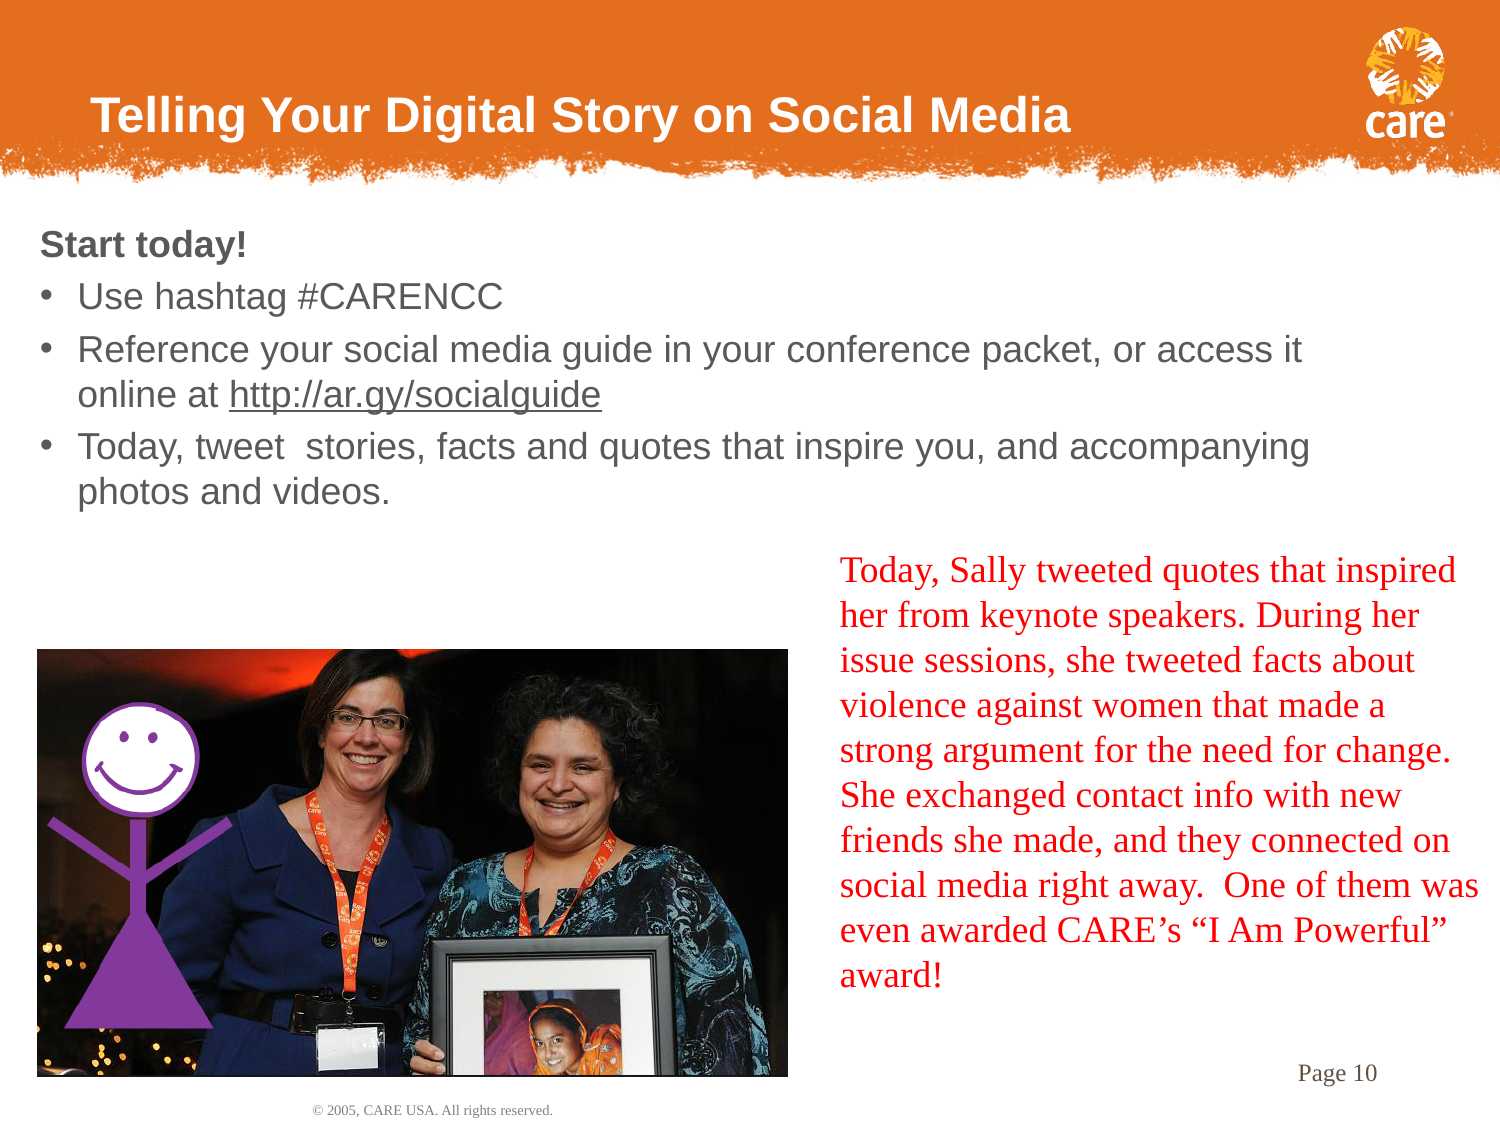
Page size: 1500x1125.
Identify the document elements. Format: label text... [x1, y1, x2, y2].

list Start today! Use hashtag #CARENCC Reference your social media guide in your conference packet, or access it online at http://ar.gy/socialguide Today, tweet stories, facts and quotes that inspire you, and accompanying photos and videos. [24, 212, 1376, 538]
picture [0, 0, 1500, 1125]
title Telling Your Digital Story on Social Media [74, 74, 1426, 188]
text_box Today, Sally tweeted quotes that inspired her from keynote speakers. During her issue sessions, she tweeted facts about violence against women that made a strong argument for the need for change. She exchanged contact info with new friends she made, and they connected on social media right away. One of them was even awarded CARE’s “I Am Powerful” award! [824, 537, 1500, 1003]
